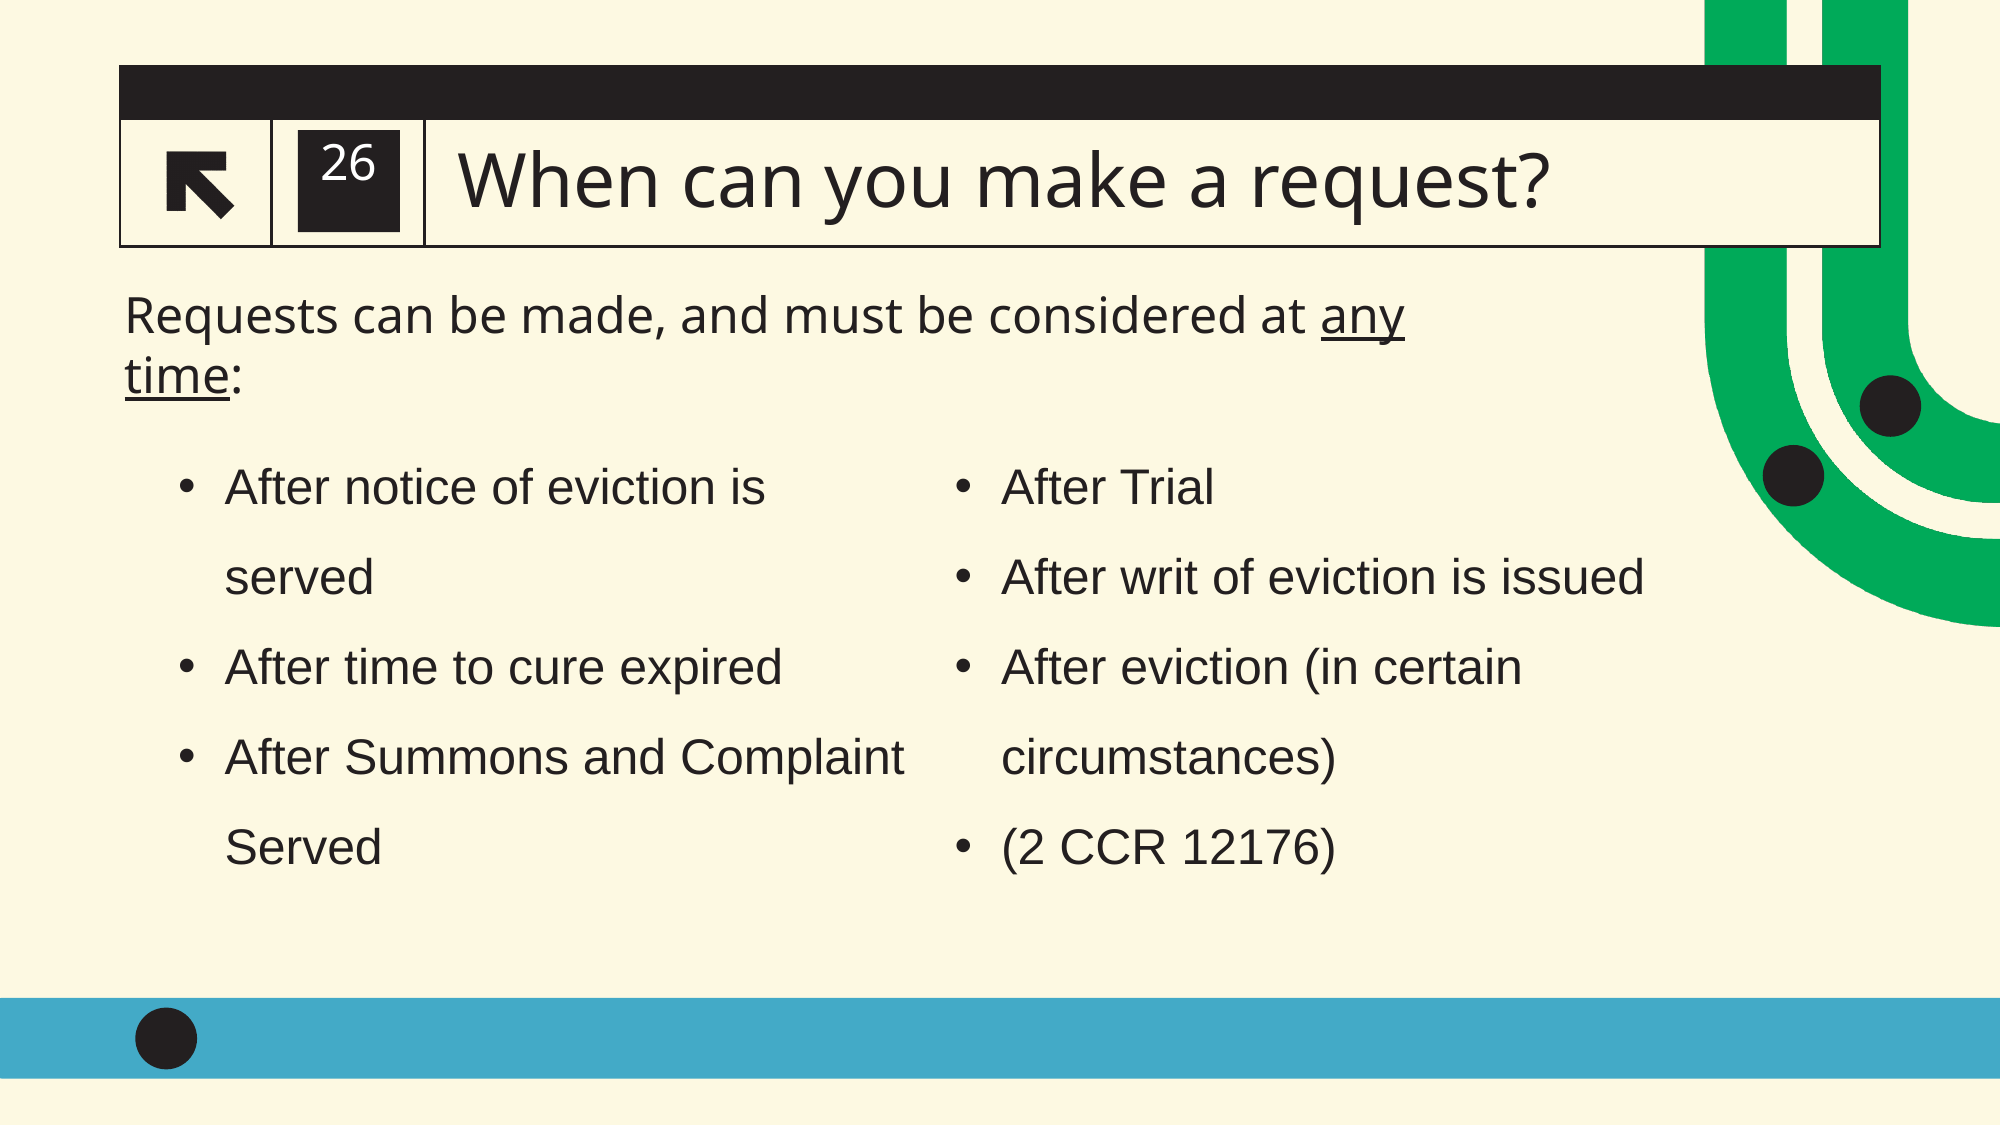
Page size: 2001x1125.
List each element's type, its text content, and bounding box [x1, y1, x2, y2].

picture [1702, 0, 2000, 629]
list 26 [297, 130, 400, 233]
title When can you make a request? [442, 120, 1880, 248]
text_box Requests can be made, and must be considered at any time: [109, 275, 1444, 456]
list After notice of eviction is served After time to cure expired After Summons and Complaint Served [163, 417, 922, 884]
list After Trial After writ of eviction is issued After eviction (in certain circumstances) (2 CCR 12176) [939, 417, 1737, 910]
picture [121, 120, 273, 258]
